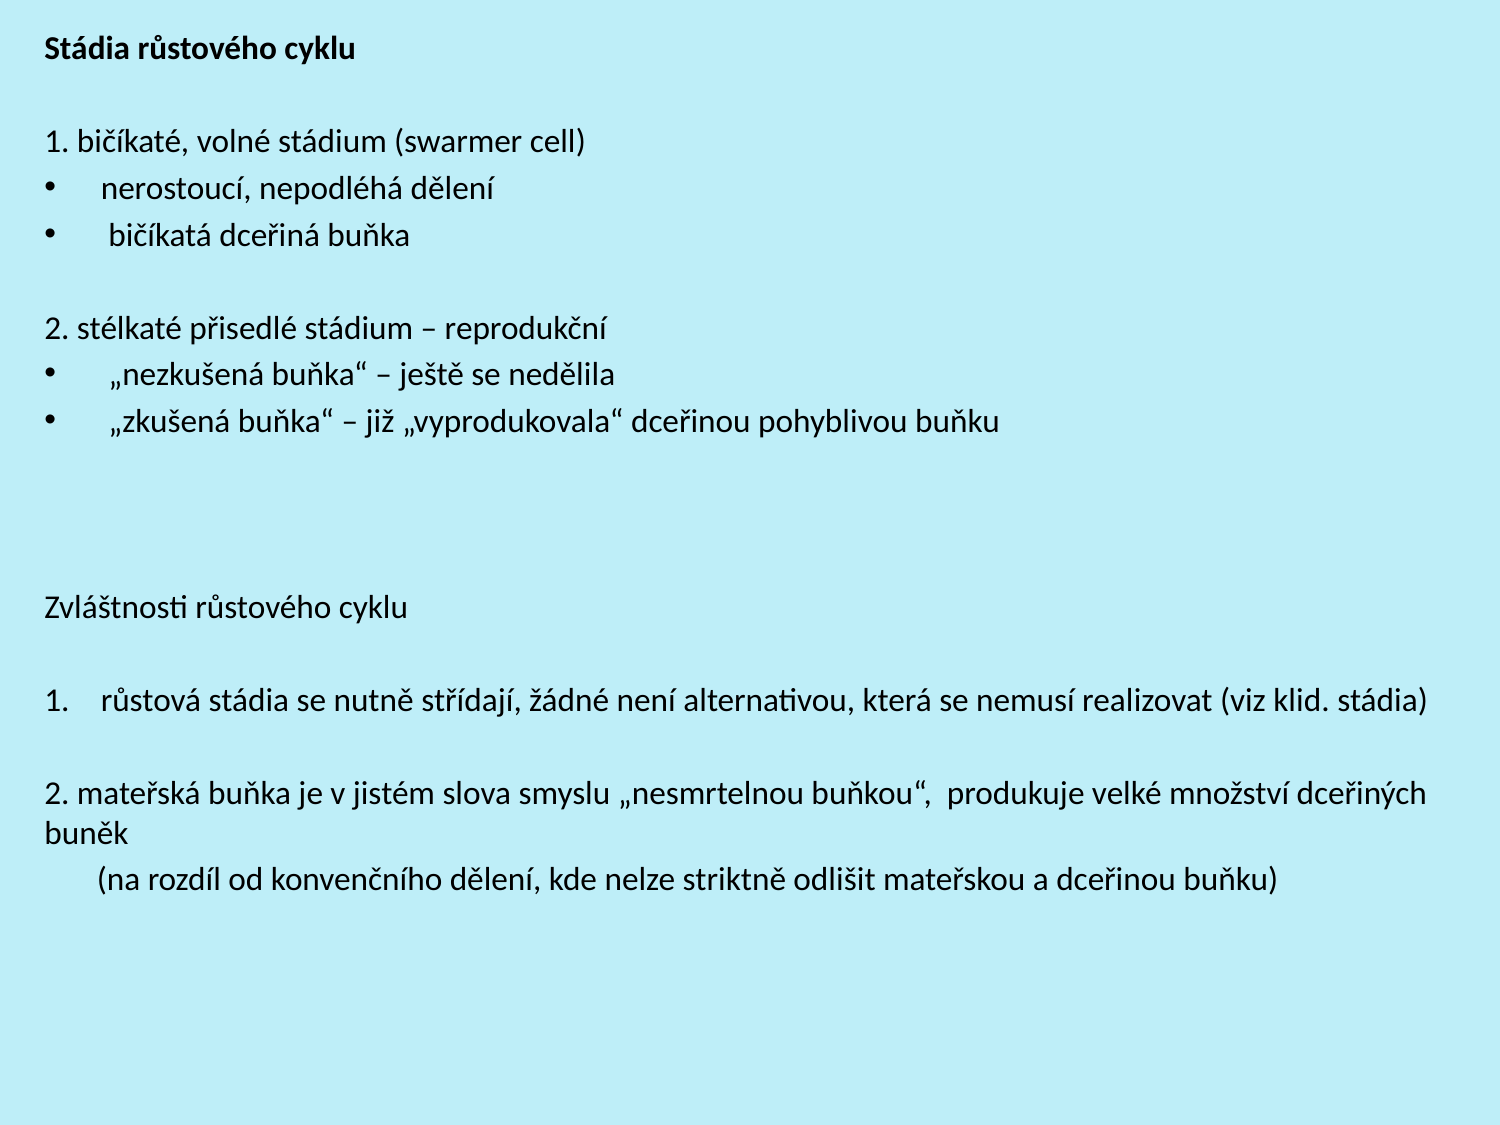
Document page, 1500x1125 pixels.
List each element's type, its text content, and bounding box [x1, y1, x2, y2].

list Stádia růstového cyklu 1. bičíkaté, volné stádium (swarmer cell) nerostoucí, nepodléhá dělení bičíkatá dceřiná buňka 2. stélkaté přisedlé stádium – reprodukční „nezkušená buňka“ – ještě se nedělila „zkušená buňka“ – již „vyprodukovala“ dceřinou pohyblivou buňku Zvláštnosti růstového cyklu růstová stádia se nutně střídají, žádné není alternativou, která se nemusí realizovat (viz klid. stádia) 2. mateřská buňka je v jistém slova smyslu „nesmrtelnou buňkou“, produkuje velké množství dceřiných buněk (na rozdíl od konvenčního dělení, kde nelze striktně odlišit mateřskou a dceřinou buňku) [29, 19, 1483, 1012]
